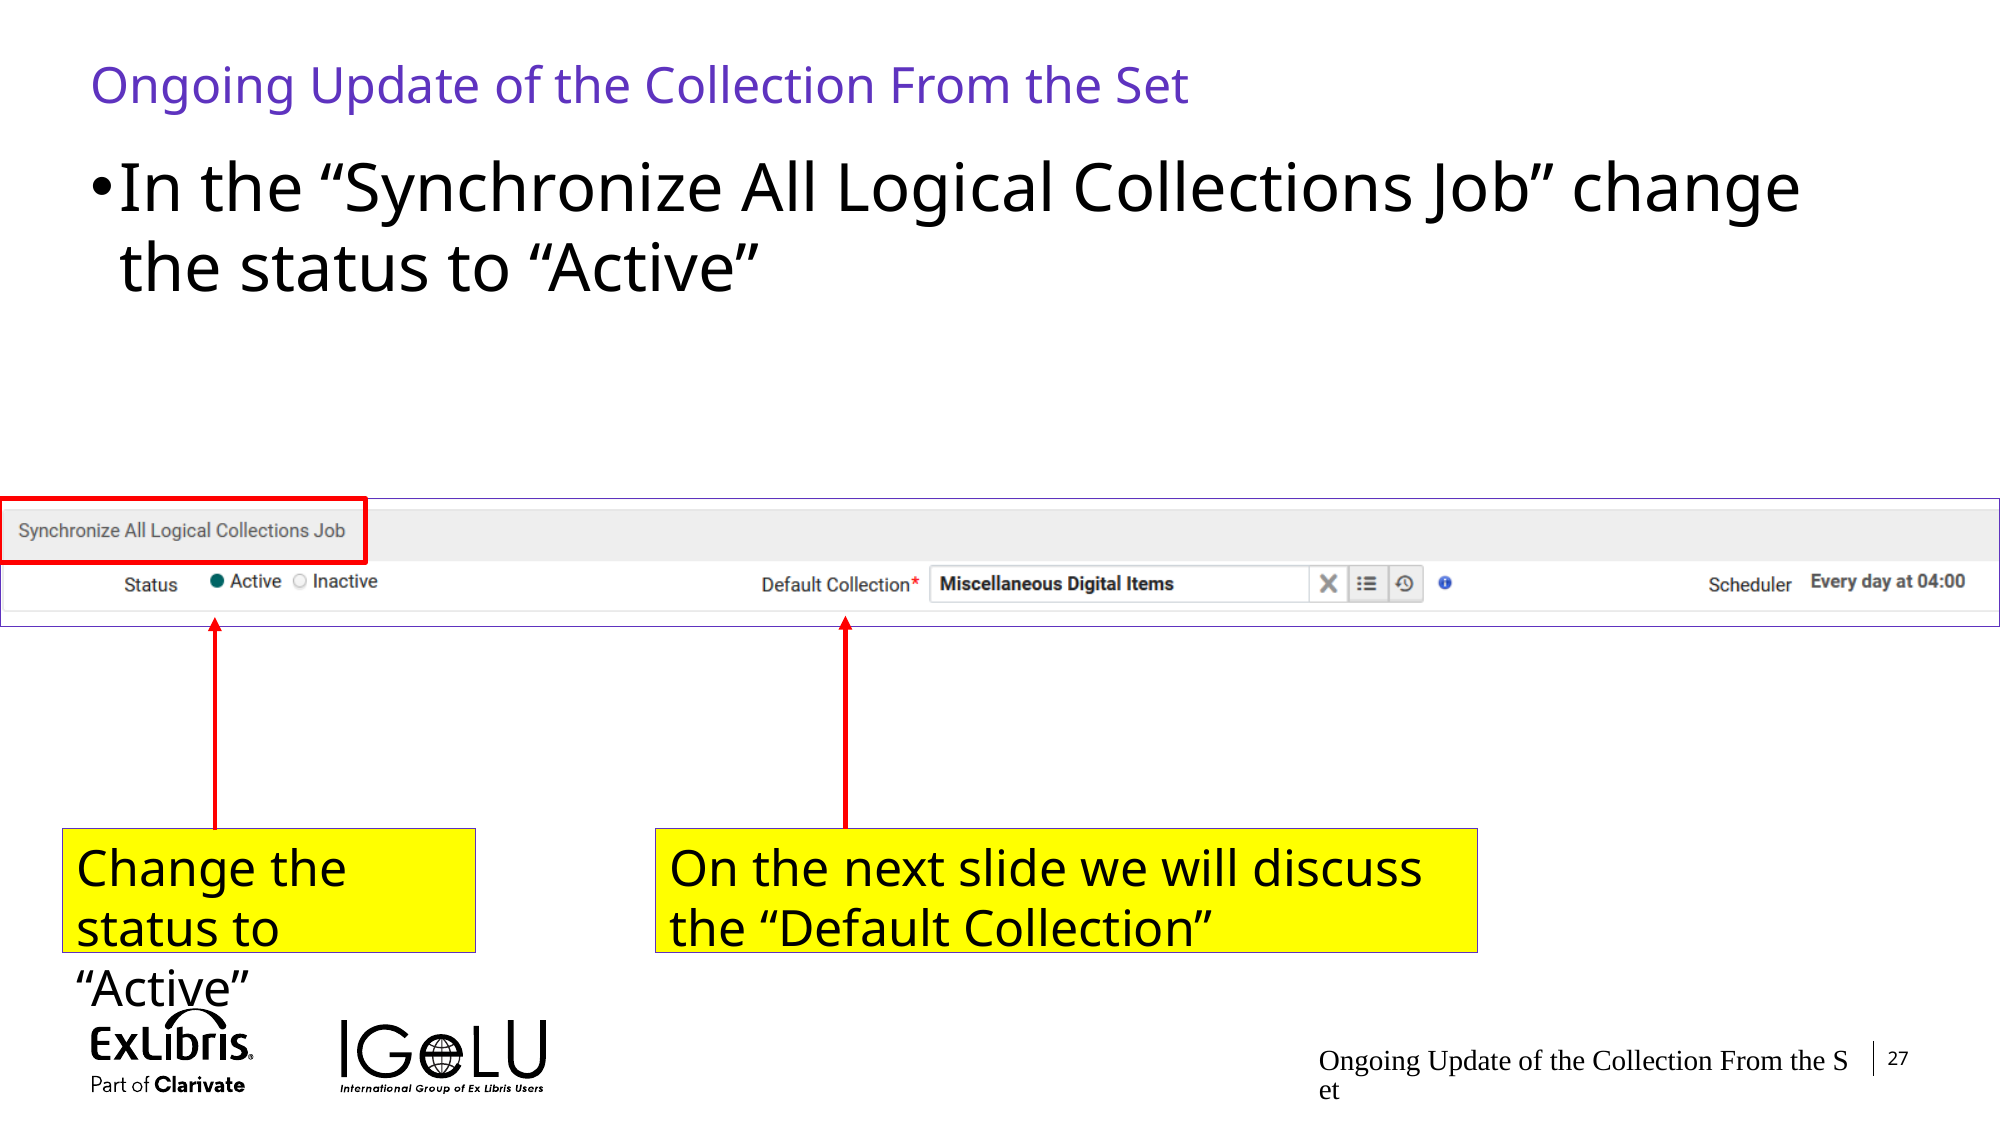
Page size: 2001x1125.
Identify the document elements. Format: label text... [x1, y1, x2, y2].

list In the “Synchronize All Logical Collections Job” change the status to “Active” [90, 144, 1923, 324]
footer Ongoing Update of the Collection From the Set [1318, 1041, 1860, 1077]
text_box On the next slide we will discuss the “Default Collection” [655, 828, 1478, 953]
text_box Change the status to “Active” [62, 828, 476, 953]
title Ongoing Update of the Collection From the Set [90, 60, 1449, 102]
picture [0, 498, 2000, 627]
slide_number 27 [1887, 1041, 1923, 1077]
